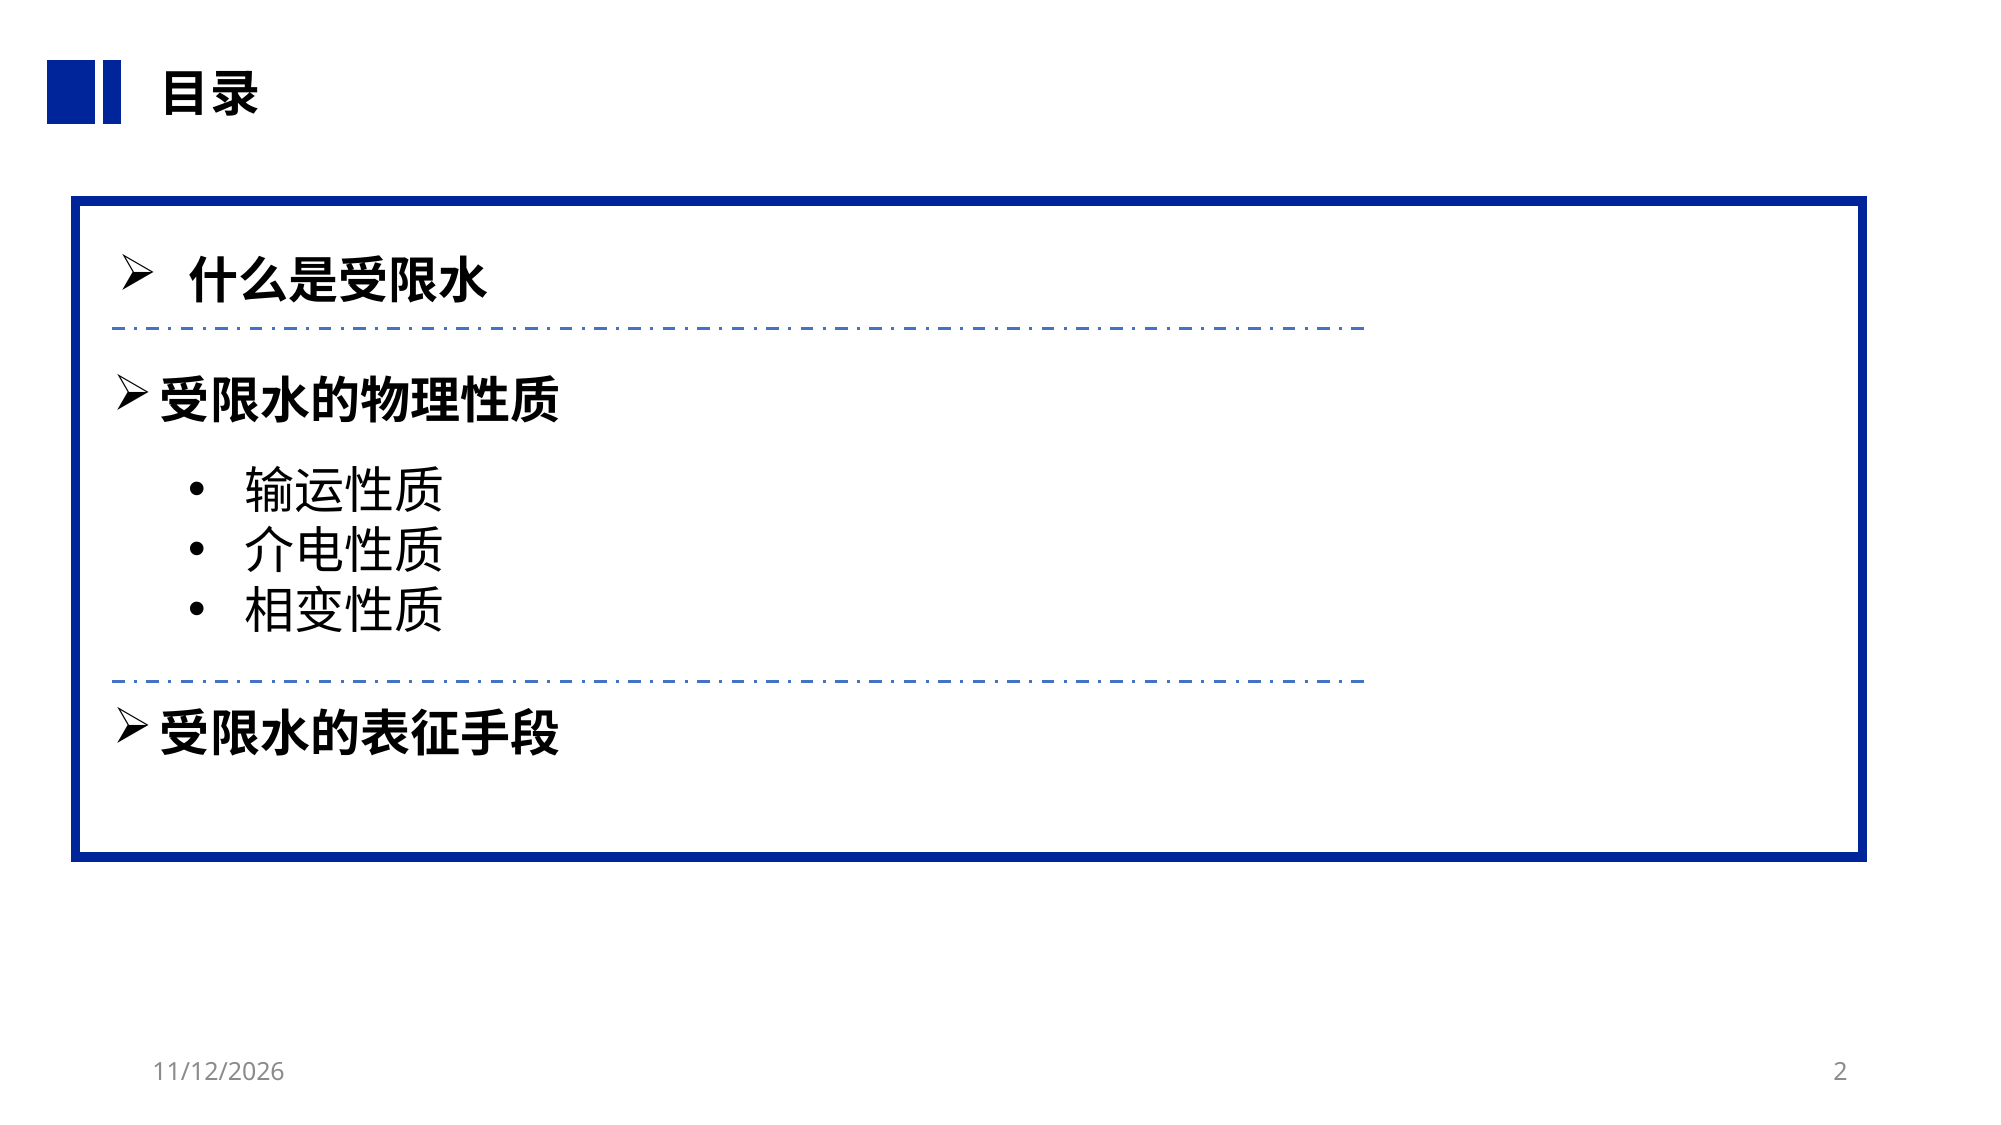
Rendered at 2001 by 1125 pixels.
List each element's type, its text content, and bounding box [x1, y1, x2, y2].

text_box [103, 60, 121, 124]
slide_number 2 [1412, 1042, 1863, 1103]
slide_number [137, 1042, 588, 1103]
text_box [74, 200, 1863, 858]
text_box [47, 60, 95, 124]
text_box 什么是受限水 [103, 241, 1464, 316]
text_box 目录 [145, 54, 780, 129]
